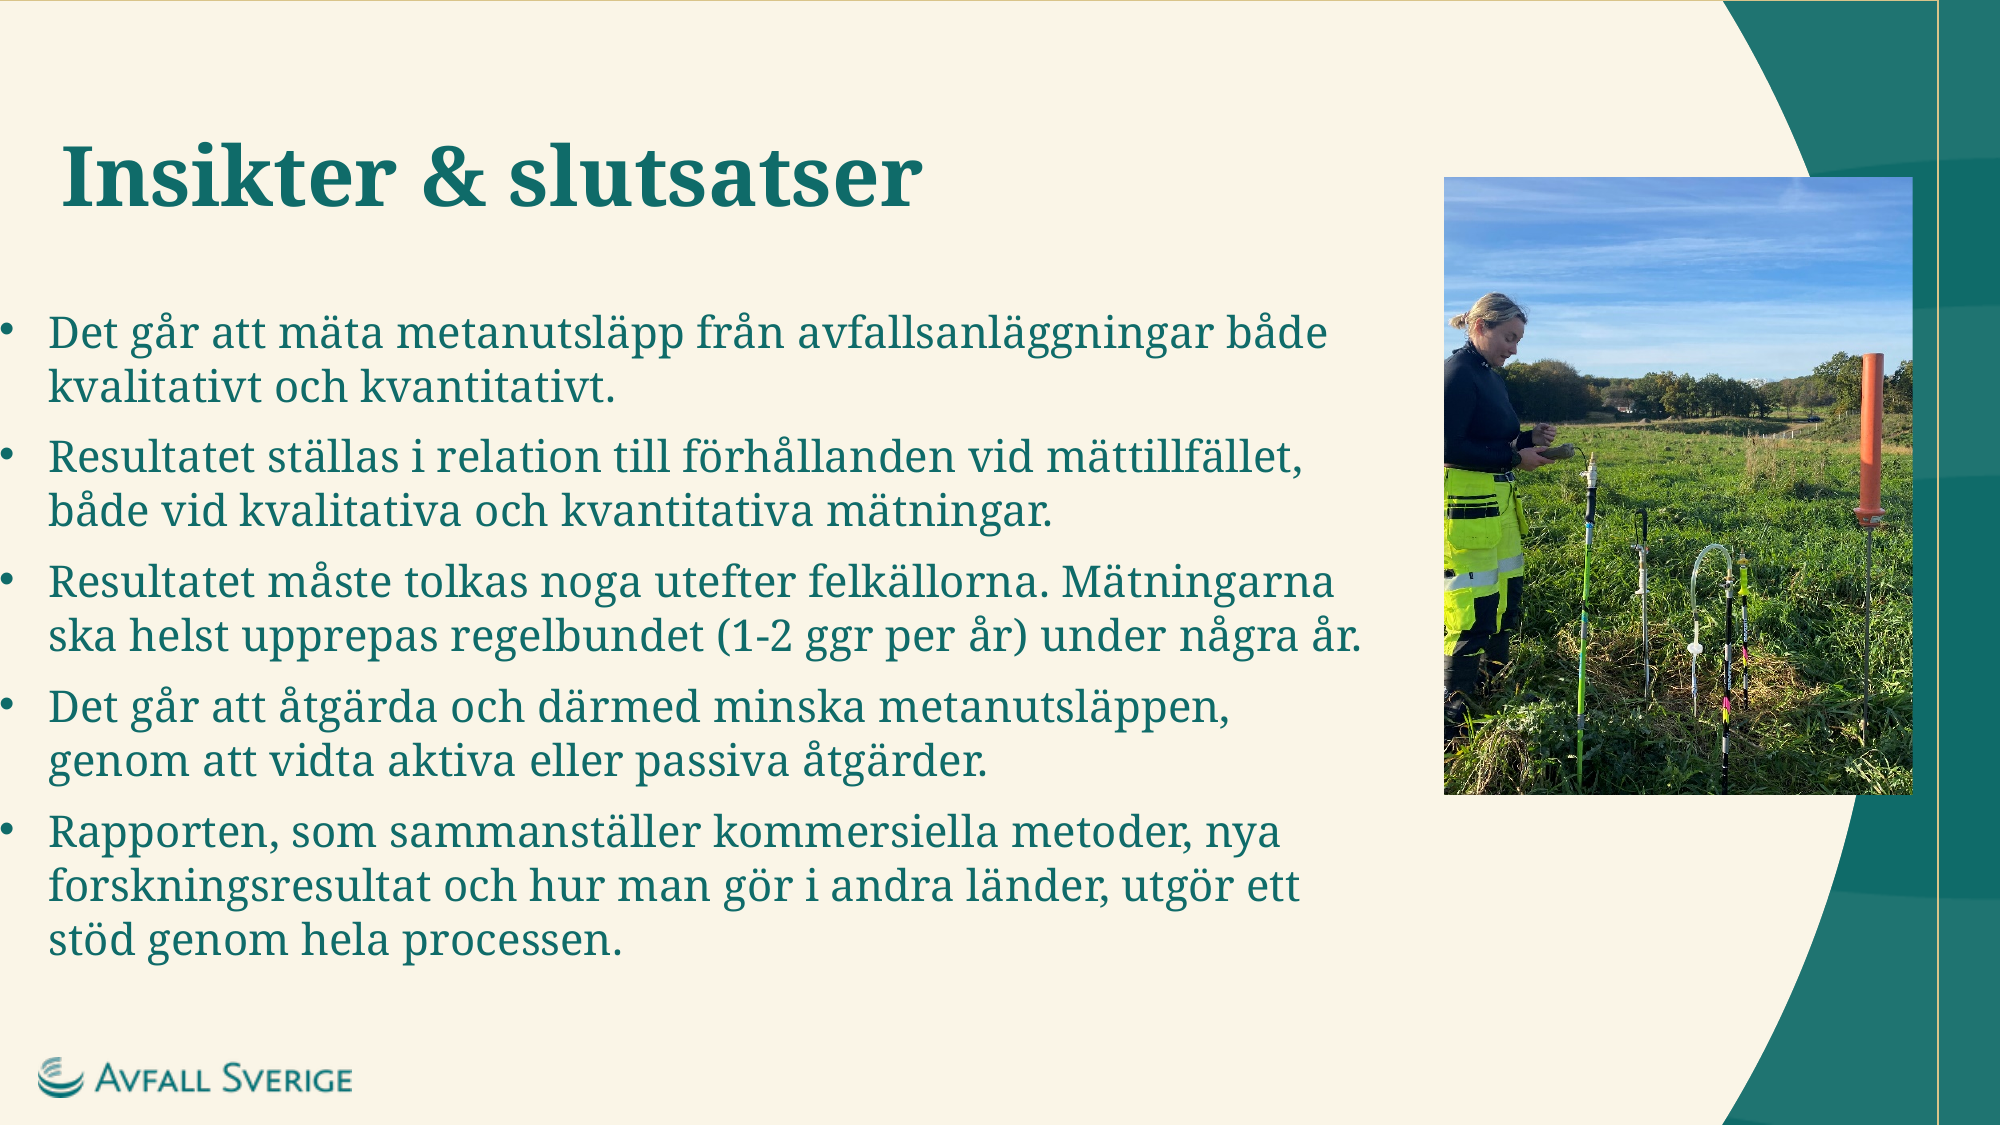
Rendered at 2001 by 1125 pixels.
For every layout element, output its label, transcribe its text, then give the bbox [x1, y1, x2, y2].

list Det går att mäta metanutsläpp från avfallsanläggningar både kvalitativt och kvantitativt. Resultatet ställas i relation till förhållanden vid mättillfället, både vid kvalitativa och kvantitativa mätningar. Resultatet måste tolkas noga utefter felkällorna. Mätningarna ska helst upprepas regelbundet (1-2 ggr per år) under några år. Det går att åtgärda och därmed minska metanutsläppen, genom att vidta aktiva eller passiva åtgärder. Rapporten, som sammanställer kommersiella metoder, nya forskningsresultat och hur man gör i andra länder, utgör ett stöd genom hela processen. [0, 297, 1391, 1019]
text_box [0, 0, 1939, 1125]
picture [37, 1057, 352, 1098]
text_box Insikter & slutsatser [47, 35, 1228, 323]
picture [1443, 177, 1913, 795]
